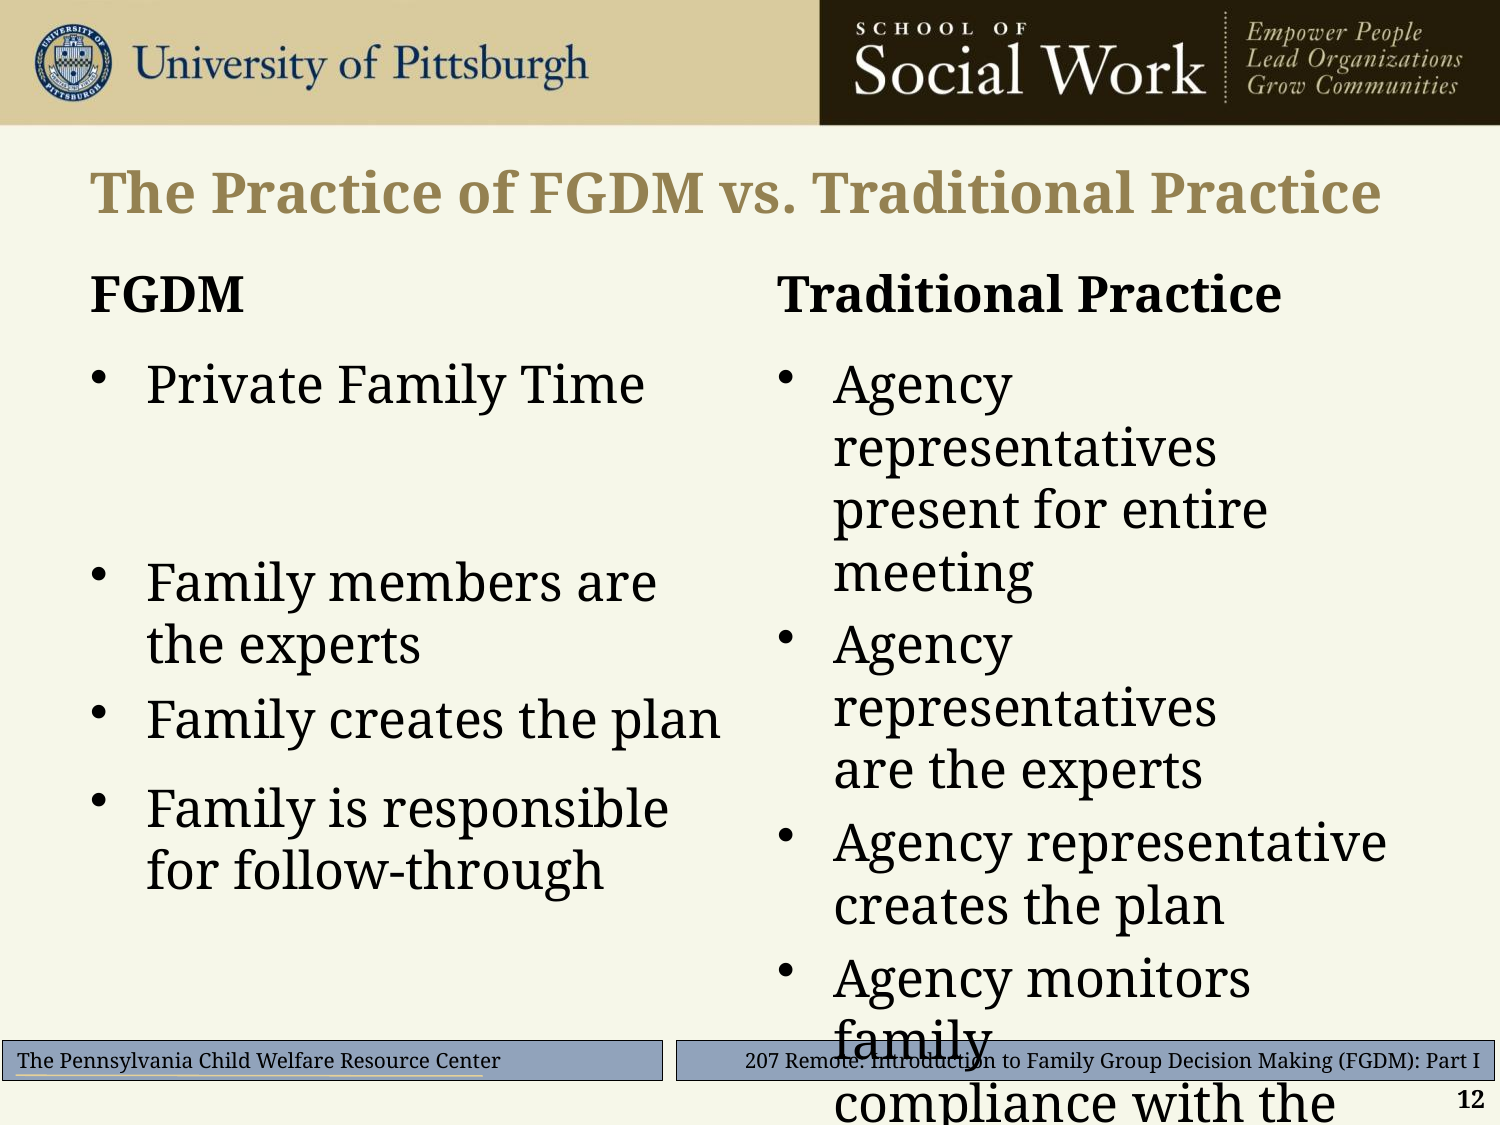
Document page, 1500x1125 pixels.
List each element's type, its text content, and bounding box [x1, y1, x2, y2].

list Private Family Time Family members are the experts Family creates the plan Family is responsible for follow-through [74, 343, 738, 1035]
list Traditional Practice [761, 225, 1426, 331]
list FGDM [74, 225, 738, 331]
picture [0, 0, 1500, 1125]
slide_number 12 [1332, 1085, 1500, 1117]
list Agency representatives present for entire meeting Agency representatives are the experts Agency representative creates the plan Agency monitors family compliance with the plan [761, 343, 1426, 1035]
title The Practice of FGDM vs. Traditional Practice [74, 152, 1426, 230]
